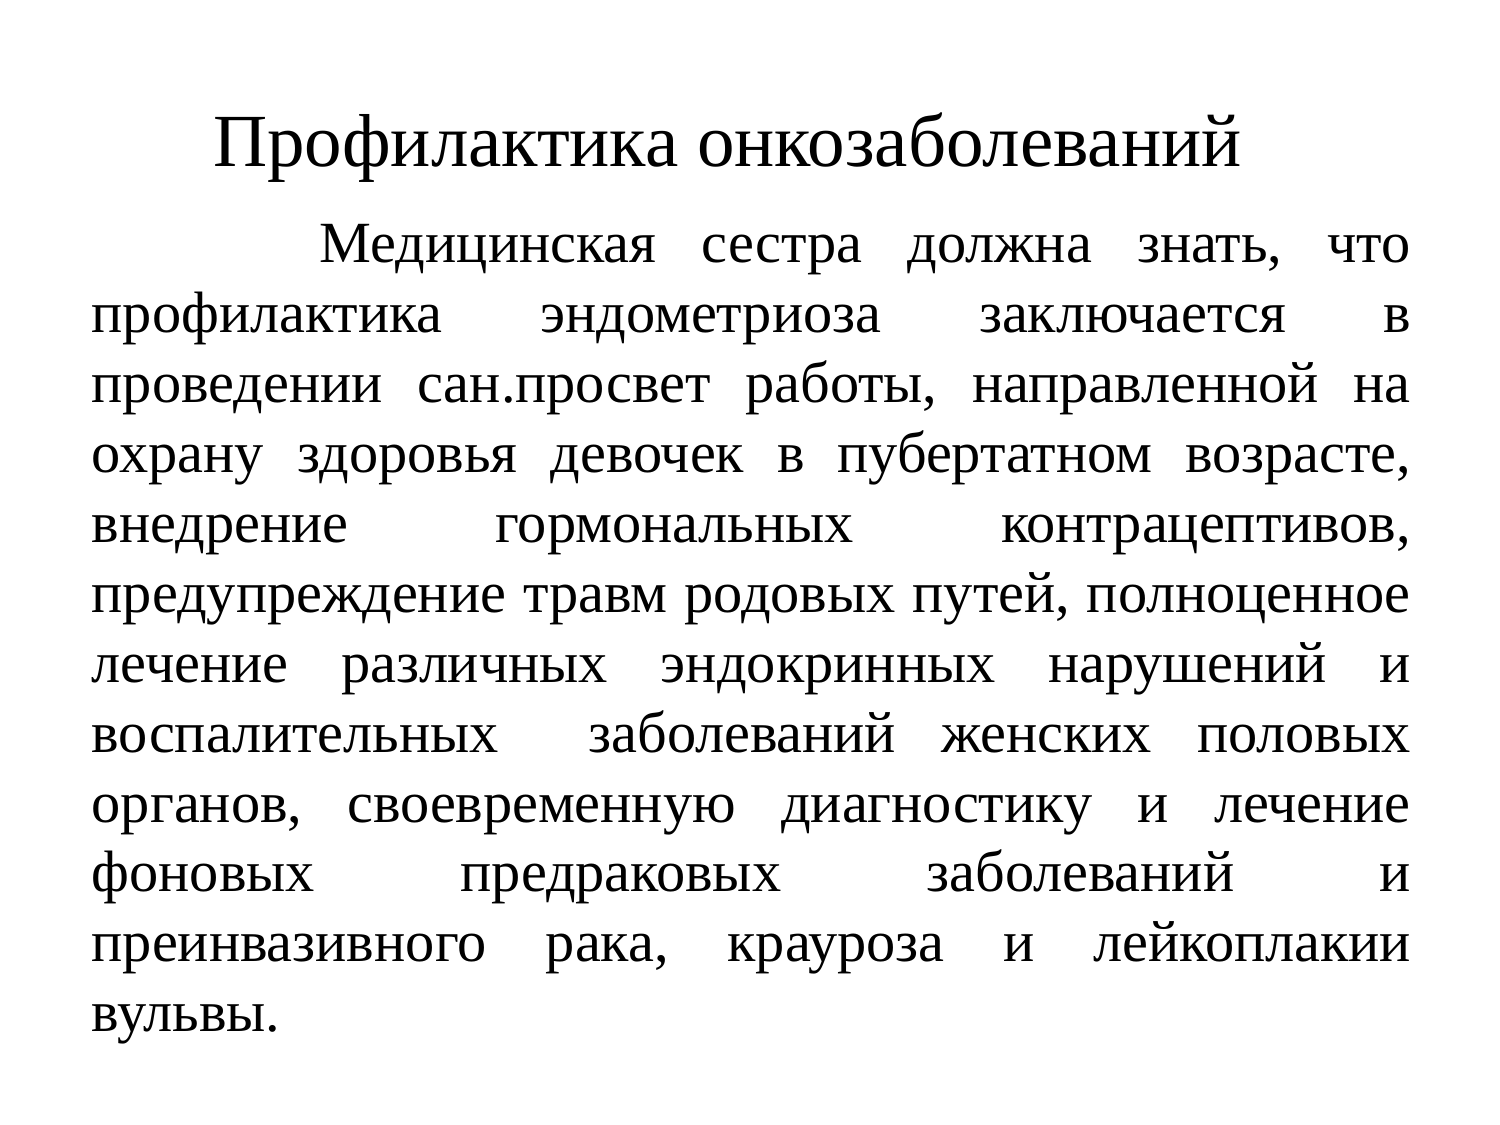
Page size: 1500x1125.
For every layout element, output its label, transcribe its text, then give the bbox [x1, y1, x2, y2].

list Медицинская сестра должна знать, что профилактика эндометриоза заключается в проведении сан.просвет работы, направленной на охрану здоровья девочек в пубертатном возрасте, внедрение гормональных контрацептивов, предупреждение травм родовых путей, полноценное лечение различных эндокринных нарушений и воспалительных заболеваний женских половых органов, своевременную диагностику и лечение фоновых предраковых заболеваний и преинвазивного рака, крауроза и лейкоплакии вульвы. [76, 196, 1427, 1059]
title Профилактика онкозаболеваний [53, 42, 1404, 231]
